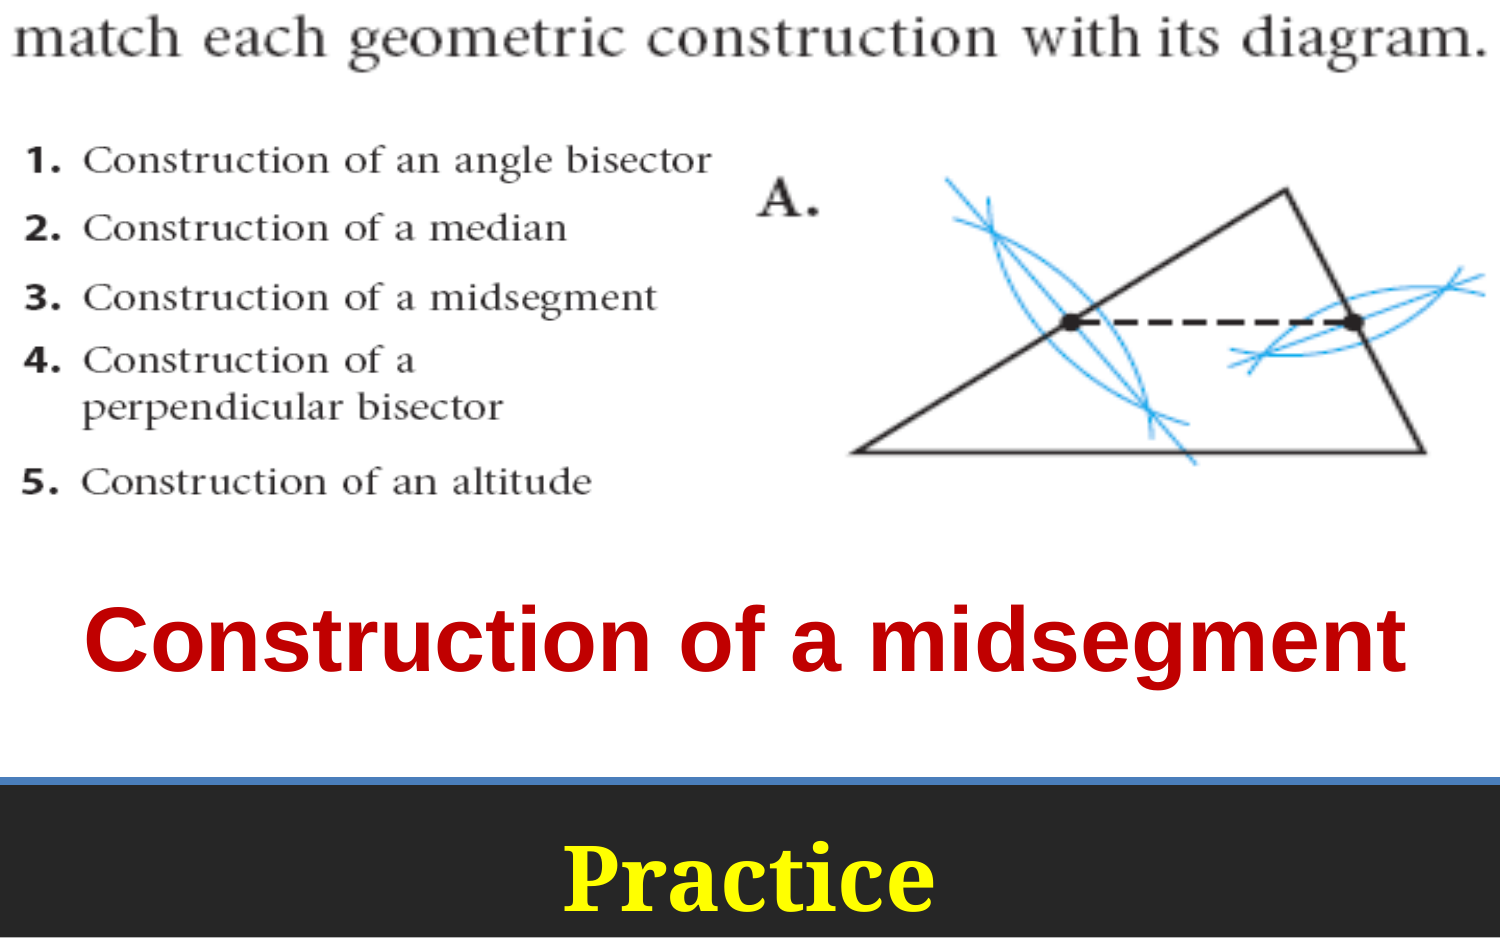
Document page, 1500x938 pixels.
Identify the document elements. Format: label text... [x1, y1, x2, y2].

picture [0, 0, 1500, 89]
picture [0, 114, 1500, 534]
title Practice [0, 812, 1500, 938]
text_box Construction of a midsegment [69, 572, 1424, 698]
